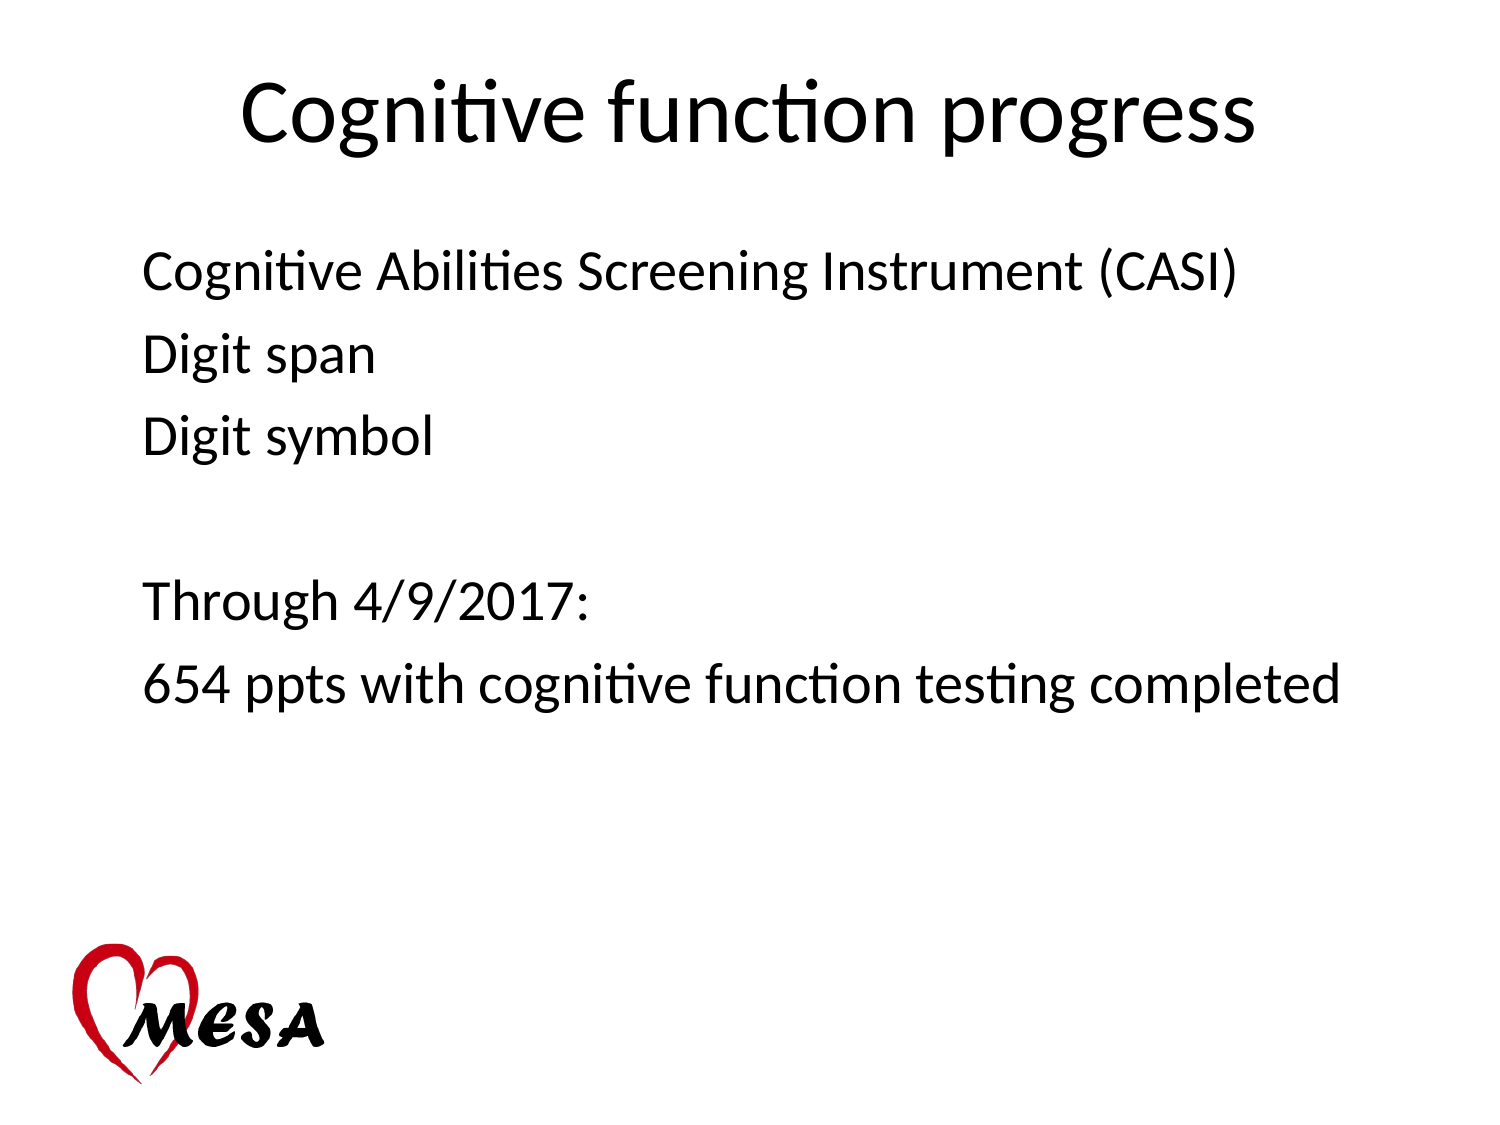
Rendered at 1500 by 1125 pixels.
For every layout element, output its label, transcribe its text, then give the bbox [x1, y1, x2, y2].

text_box Cognitive function progress [128, 24, 1372, 188]
text_box Cognitive Abilities Screening Instrument (CASI) Digit span Digit symbol Through 4/9/2017: 654 ppts with cognitive function testing completed [128, 224, 1372, 763]
picture [62, 931, 336, 1100]
